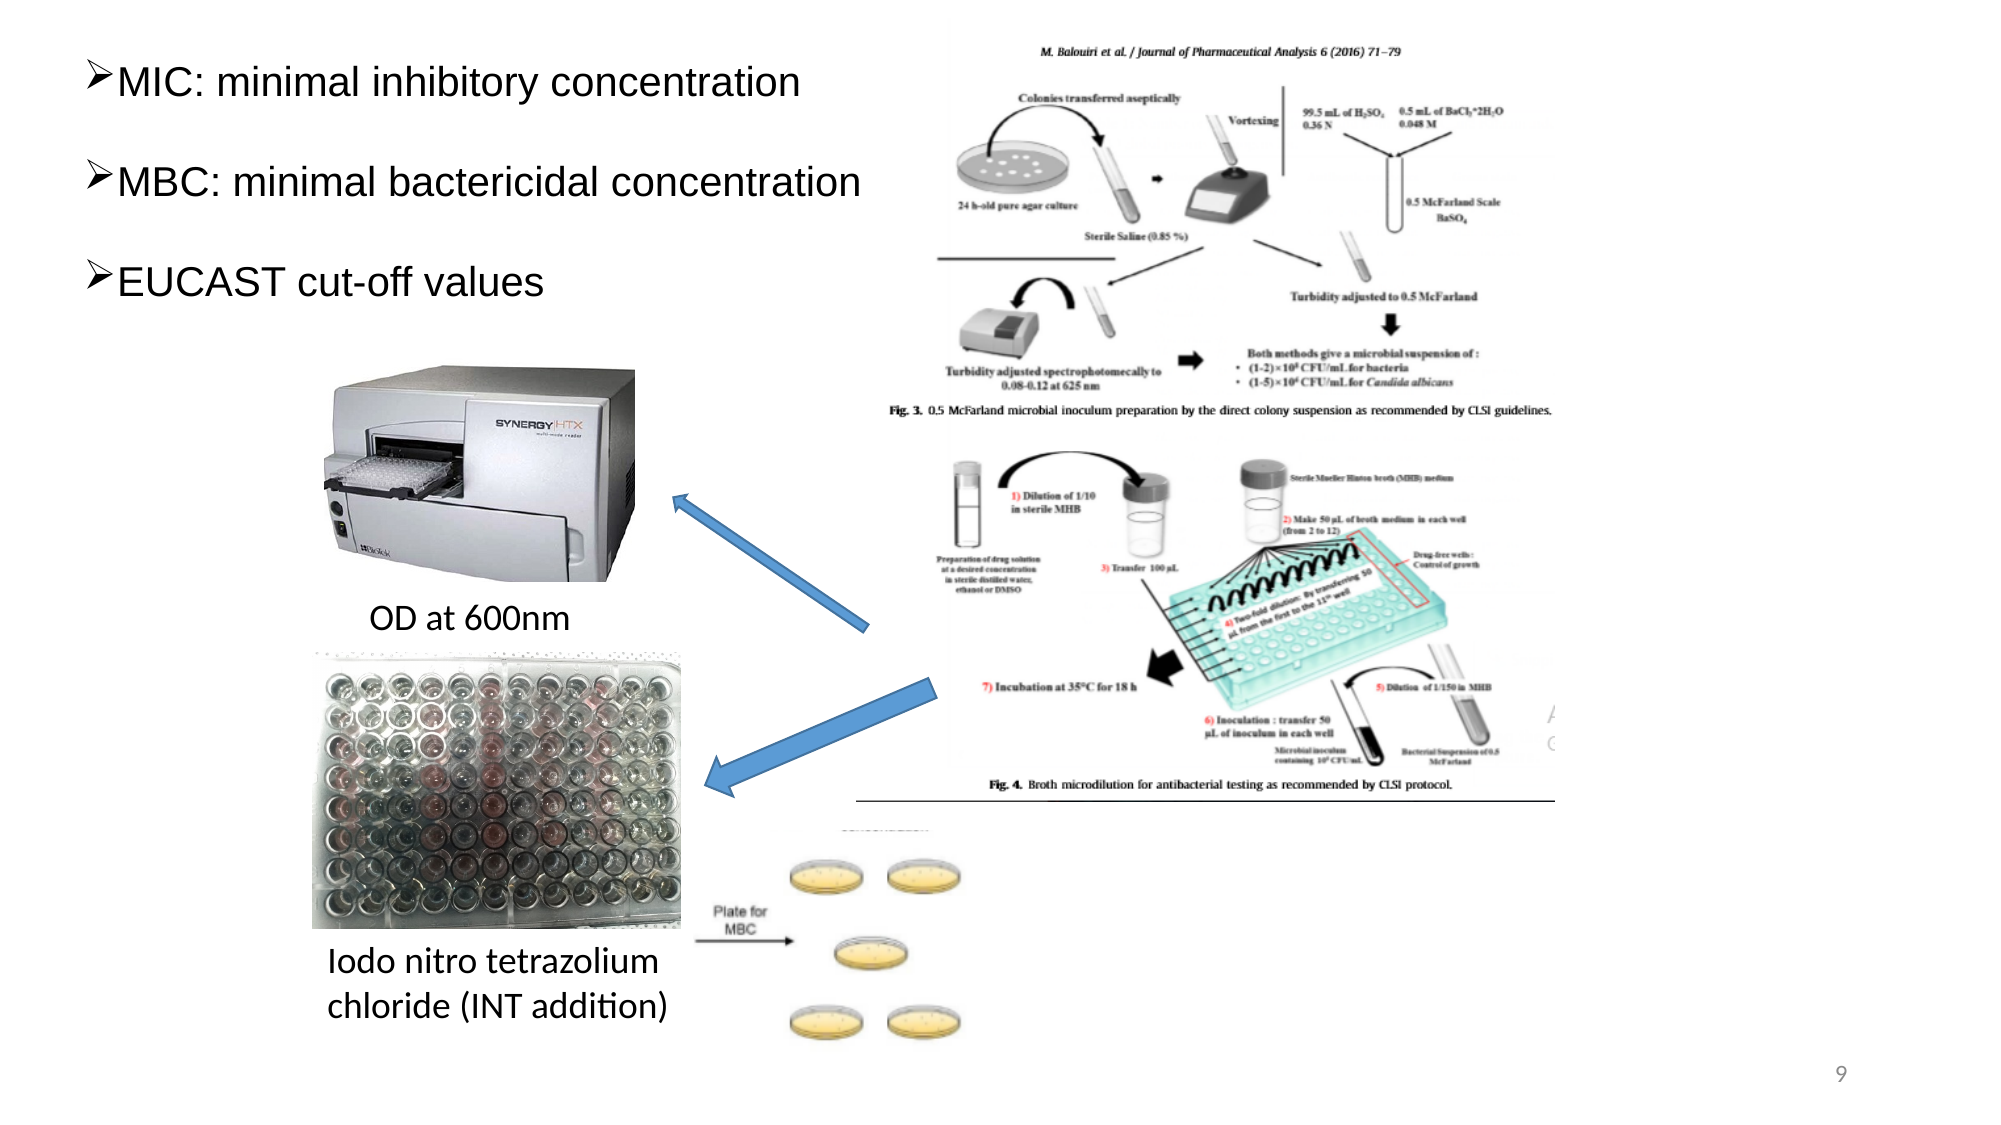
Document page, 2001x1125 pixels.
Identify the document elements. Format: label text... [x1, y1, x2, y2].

text_box Iodo nitro tetrazolium chloride (INT addition) [312, 928, 693, 1034]
picture [693, 830, 977, 1064]
picture [855, 17, 1555, 802]
slide_number 9 [1412, 1042, 1863, 1103]
text_box [703, 708, 855, 799]
text_box OD at 600nm [354, 585, 616, 645]
text_box [672, 493, 855, 629]
picture [312, 652, 681, 929]
picture [323, 358, 635, 583]
text_box MIC: minimal inhibitory concentration MBC: minimal bactericidal concentration EUCAST cut-off values [69, 47, 855, 312]
